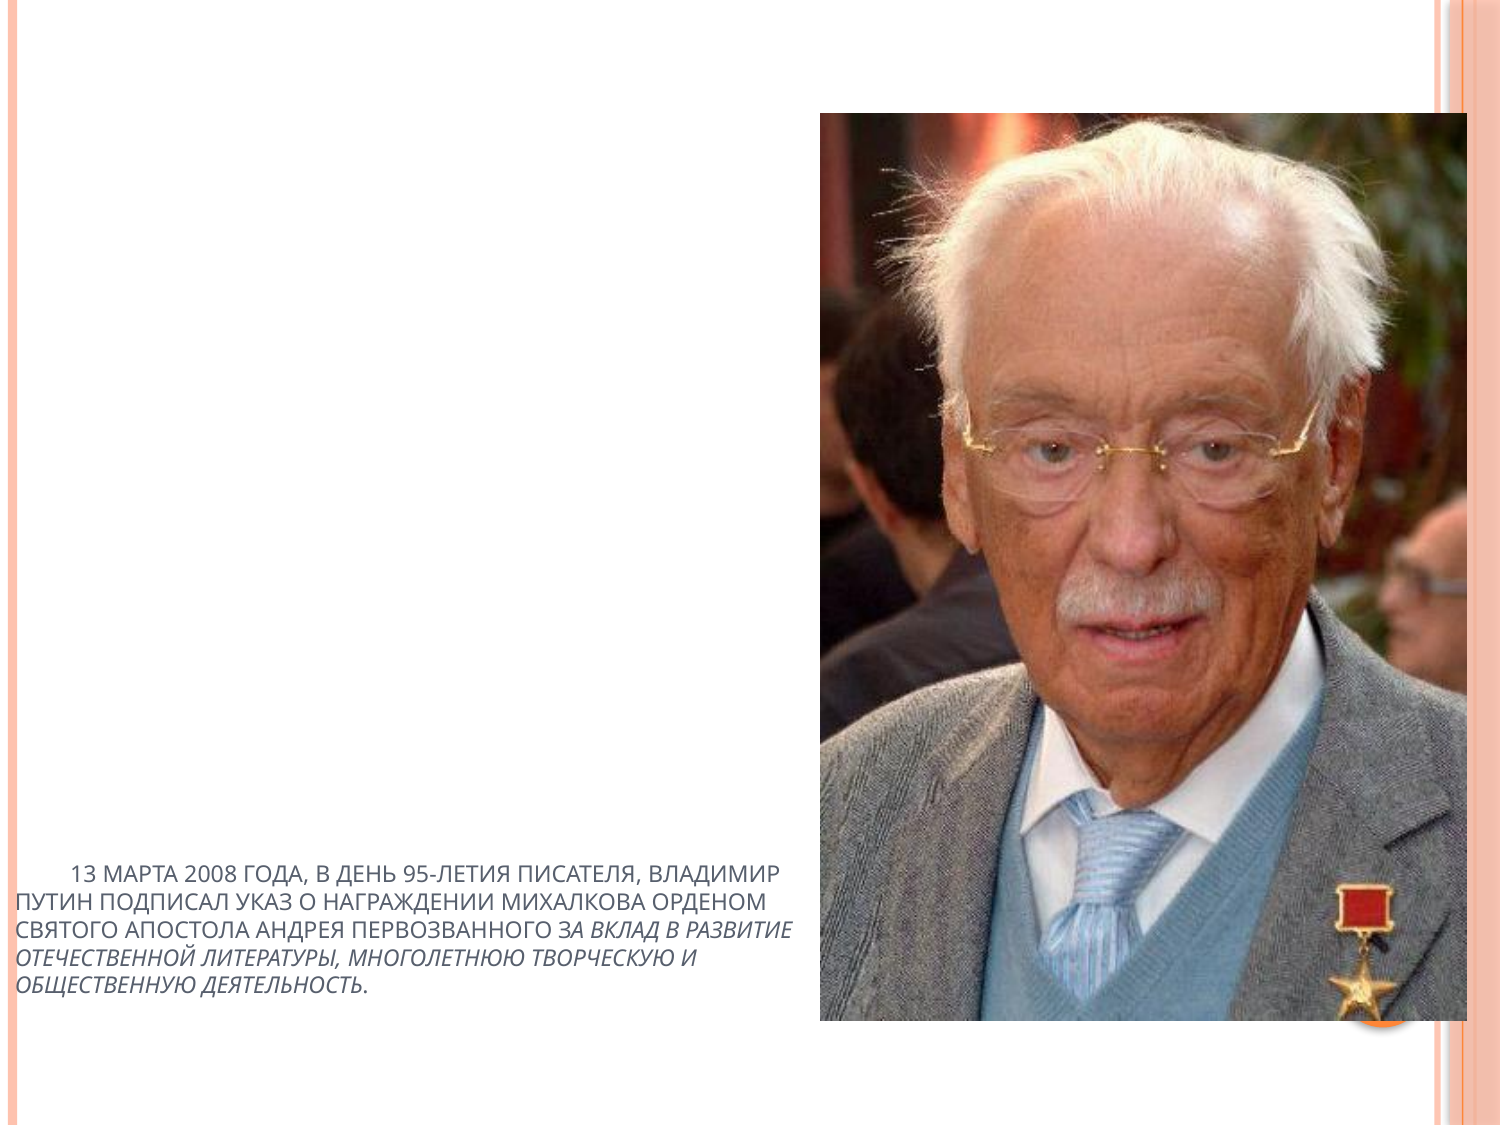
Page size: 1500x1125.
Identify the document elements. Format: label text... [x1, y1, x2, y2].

picture [820, 113, 1468, 1021]
title 13 марта 2008 года, в день 95-летия писателя, Владимир Путин подписал указ о награждении Михалкова орденом Святого апостола Андрея Первозванного за вклад в развитие отечественной литературы, многолетнюю творческую и общественную деятельность. [0, 846, 863, 1034]
